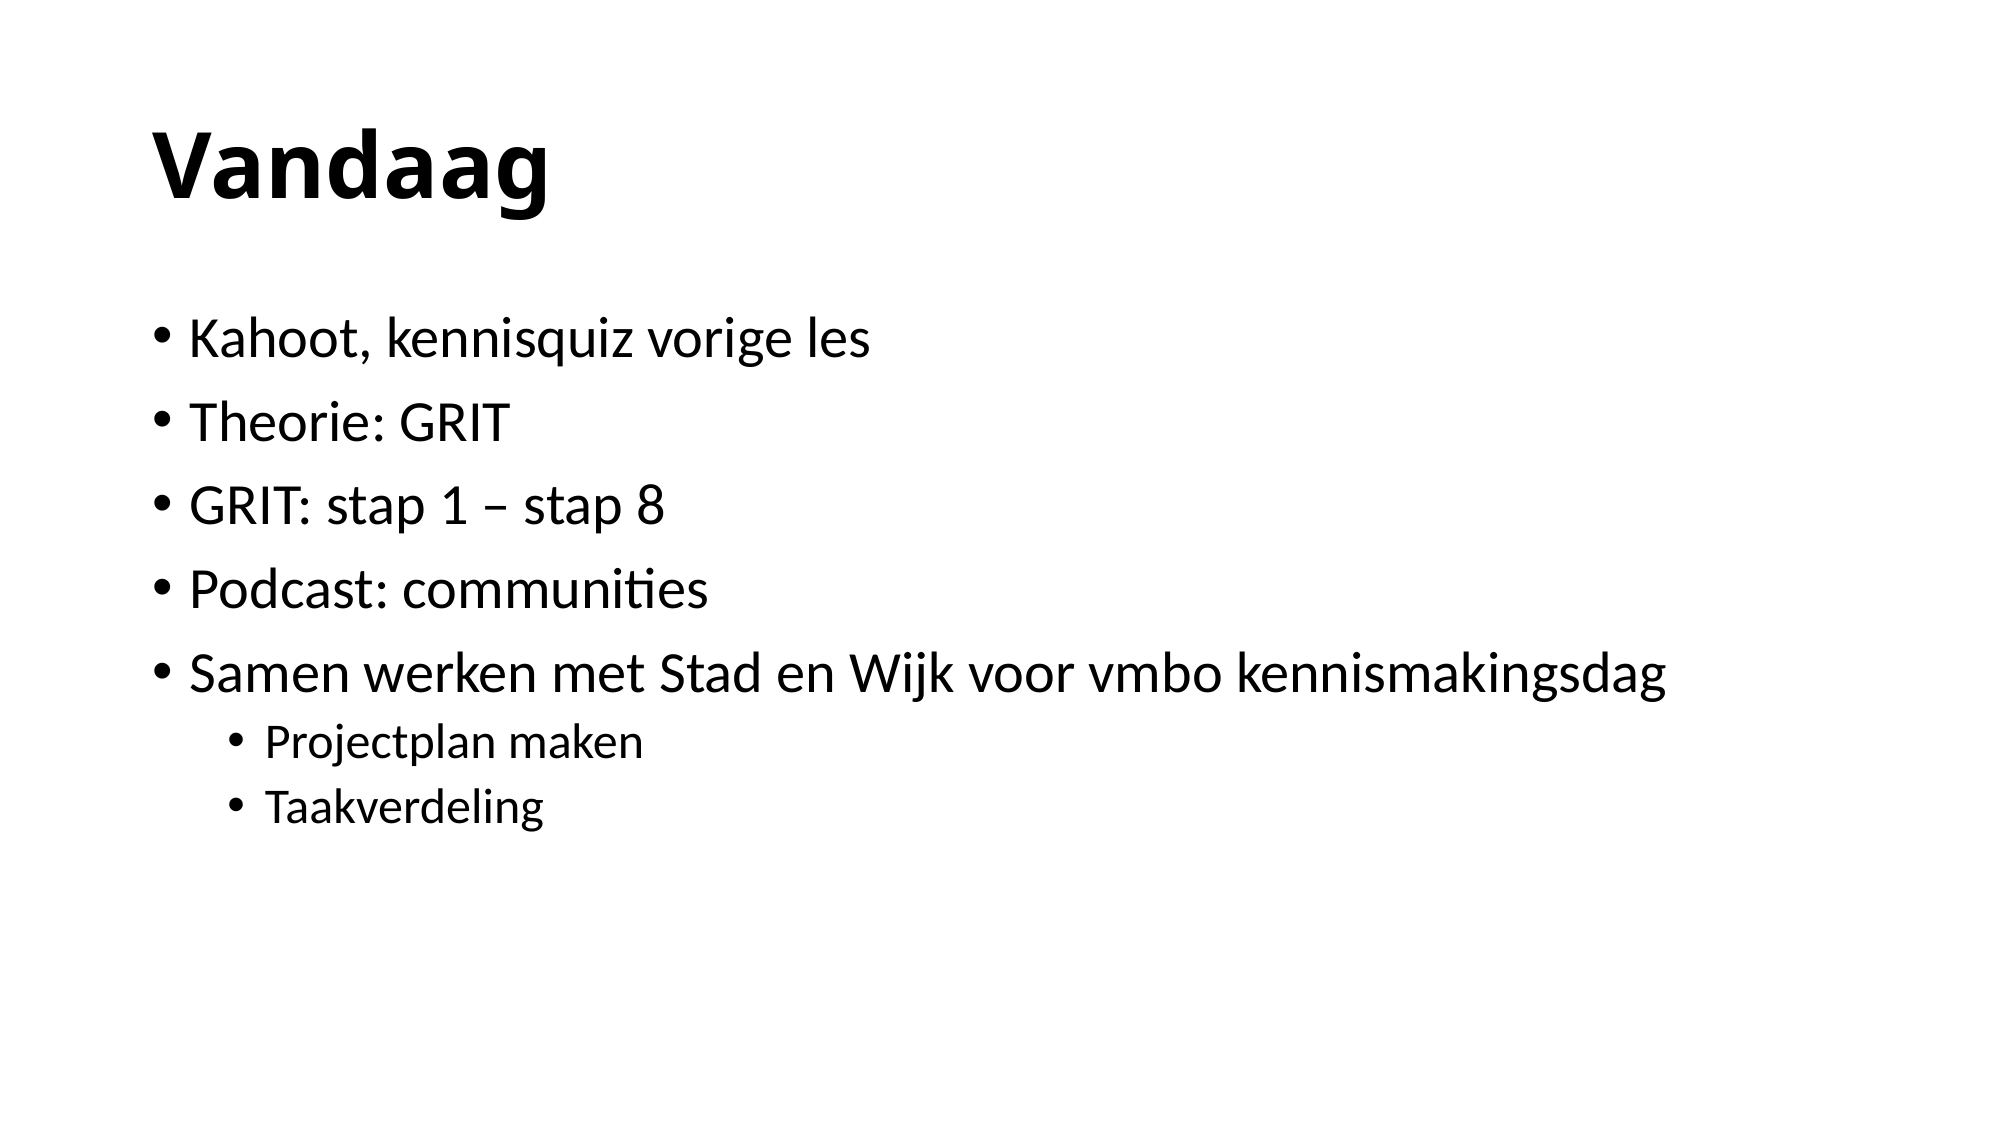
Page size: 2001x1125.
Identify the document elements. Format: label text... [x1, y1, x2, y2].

title Vandaag [137, 59, 1863, 278]
list Kahoot, kennisquiz vorige les Theorie: GRIT GRIT: stap 1 – stap 8 Podcast: communities Samen werken met Stad en Wijk voor vmbo kennismakingsdag Projectplan maken Taakverdeling [137, 299, 1863, 1014]
